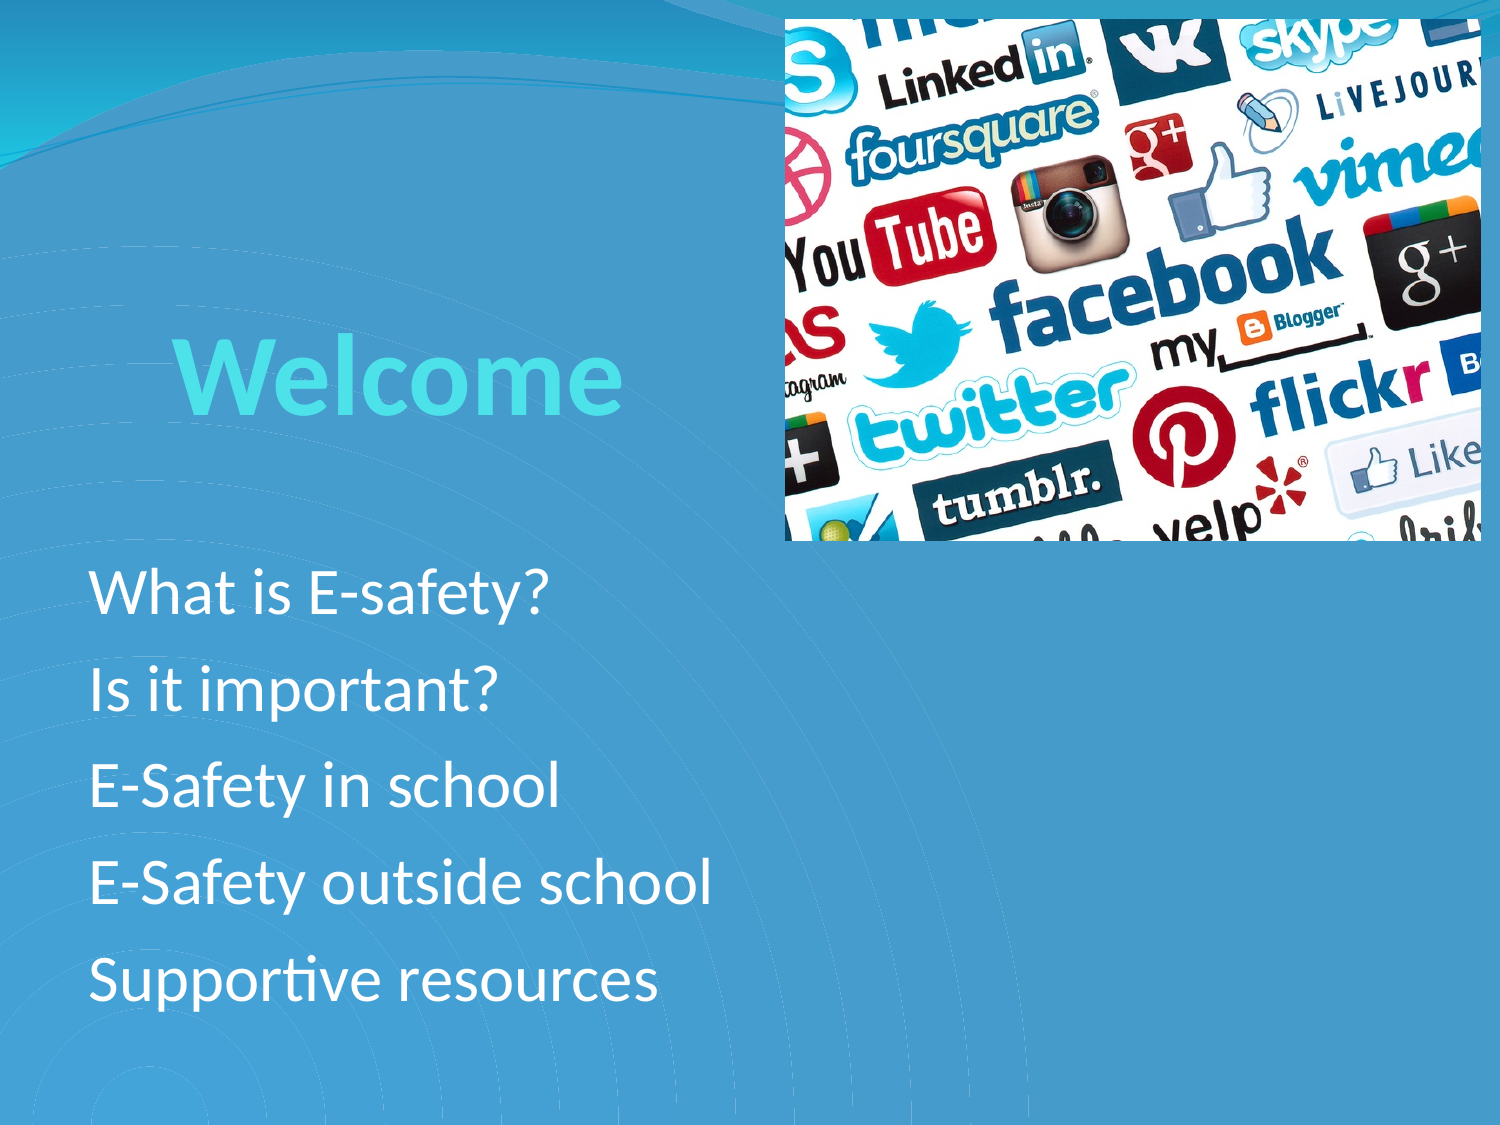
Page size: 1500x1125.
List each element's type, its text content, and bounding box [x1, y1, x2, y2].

picture [1117, 18, 1213, 74]
picture [1441, 144, 1453, 161]
picture [784, 32, 853, 113]
subtitle What is E-safety? Is it important? E-Safety in school E-Safety outside school Supportive resources [88, 540, 1377, 1125]
picture [785, 18, 1482, 541]
picture [747, 100, 781, 104]
picture [113, 126, 129, 131]
title Welcome [171, 255, 780, 440]
picture [65, 138, 79, 143]
